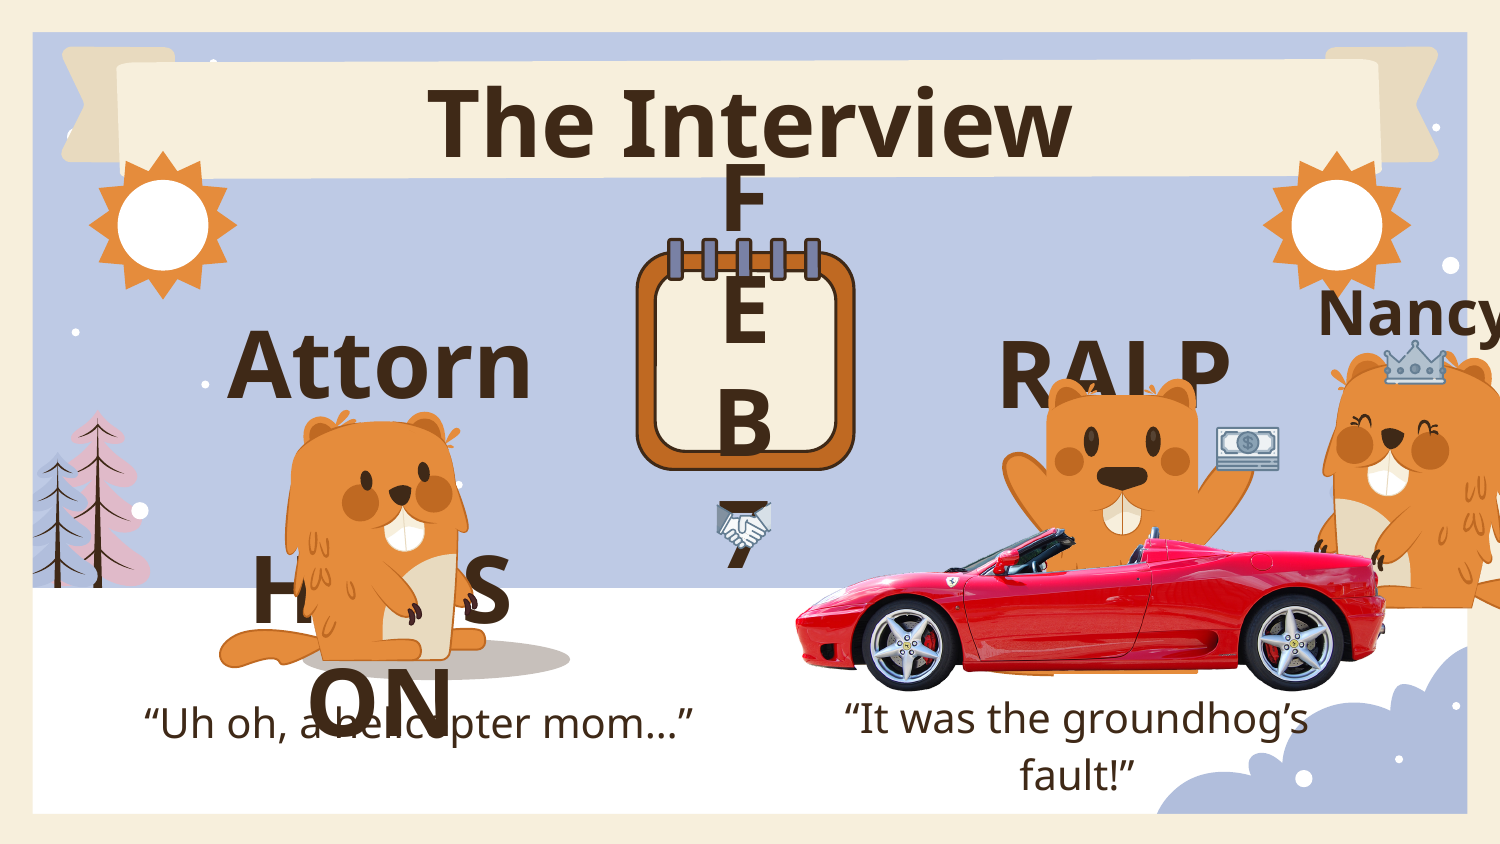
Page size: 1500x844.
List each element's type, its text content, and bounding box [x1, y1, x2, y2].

title Attorney HANSON [207, 289, 555, 377]
text_box [88, 150, 238, 300]
text_box [1291, 179, 1383, 257]
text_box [715, 501, 773, 550]
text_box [1043, 378, 1201, 425]
text_box [1262, 150, 1412, 257]
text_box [207, 409, 571, 681]
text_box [668, 239, 820, 280]
text_box [824, 253, 854, 425]
title The Interview [118, 72, 1382, 167]
picture [784, 426, 1391, 700]
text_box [1382, 339, 1449, 385]
subtitle “Uh oh, a helicopter mom…” [31, 674, 806, 754]
text_box [117, 179, 209, 271]
text_box Nancy [1267, 257, 1500, 345]
title FEB 7 [678, 293, 811, 432]
subtitle “It was the groundhog’s fault!” [809, 709, 1345, 749]
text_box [1305, 350, 1500, 622]
text_box [637, 254, 779, 470]
text_box [655, 276, 836, 452]
title RALPH [966, 299, 1263, 387]
